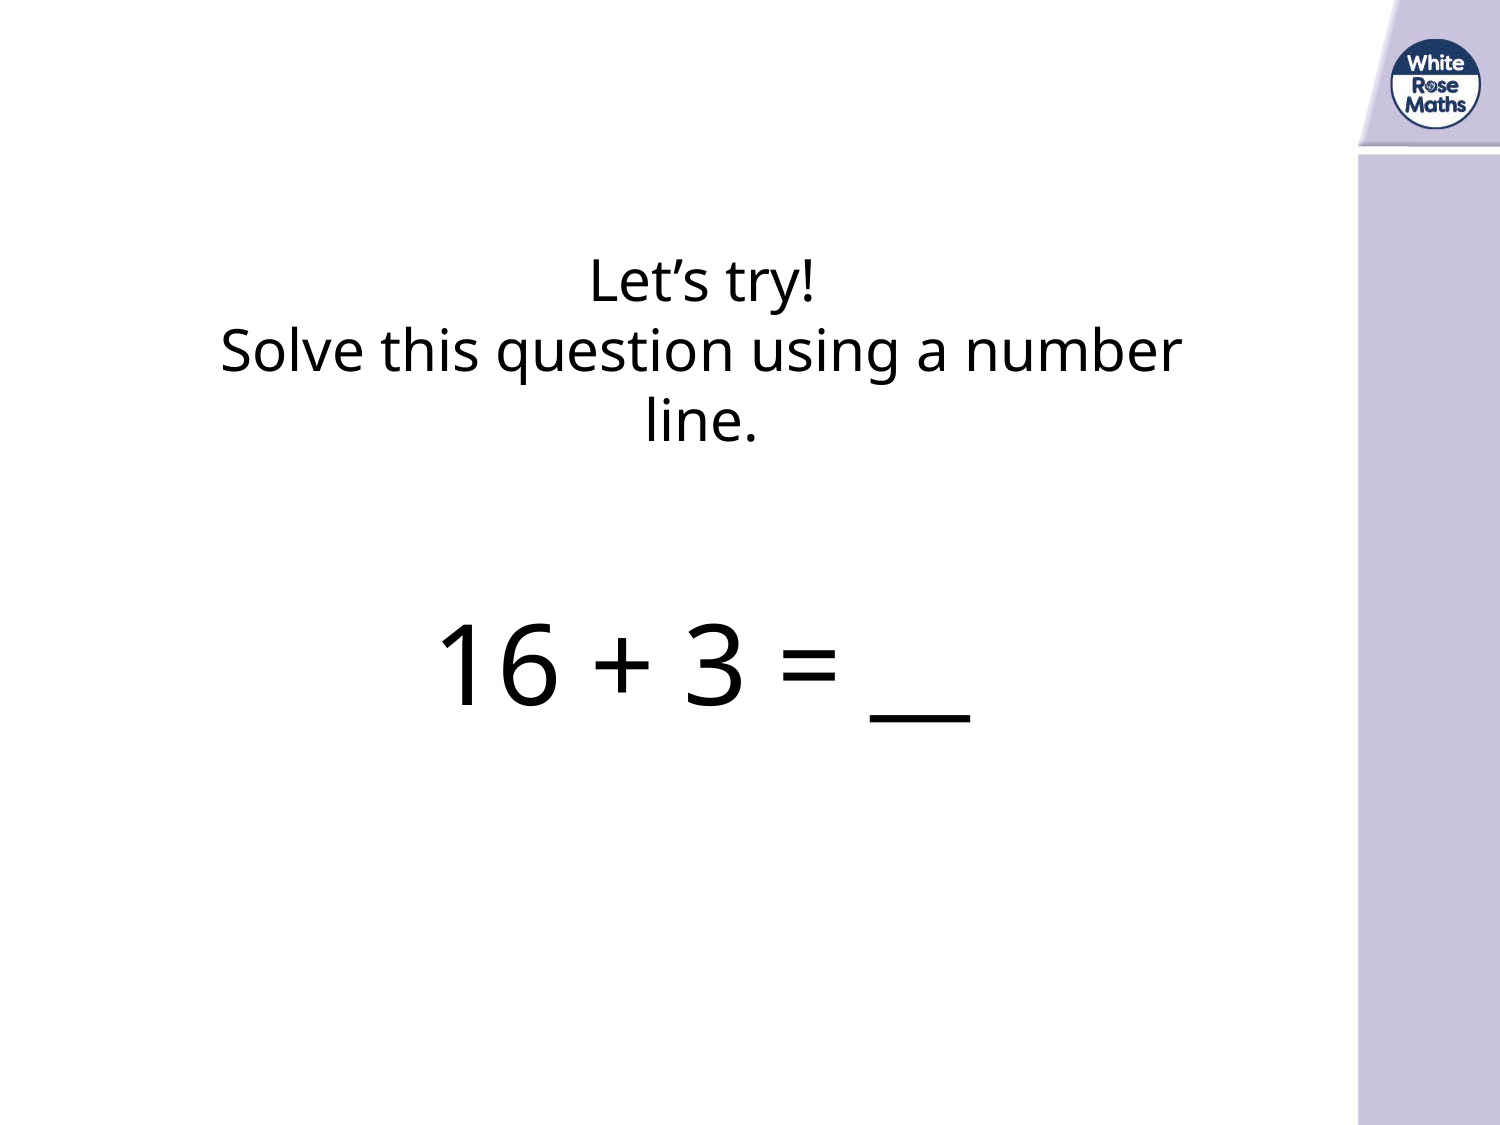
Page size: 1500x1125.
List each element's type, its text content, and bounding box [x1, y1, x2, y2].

picture [0, 0, 1500, 1125]
text_box Let’s try! Solve this question using a number line. 16 + 3 = __ [151, 236, 1252, 736]
